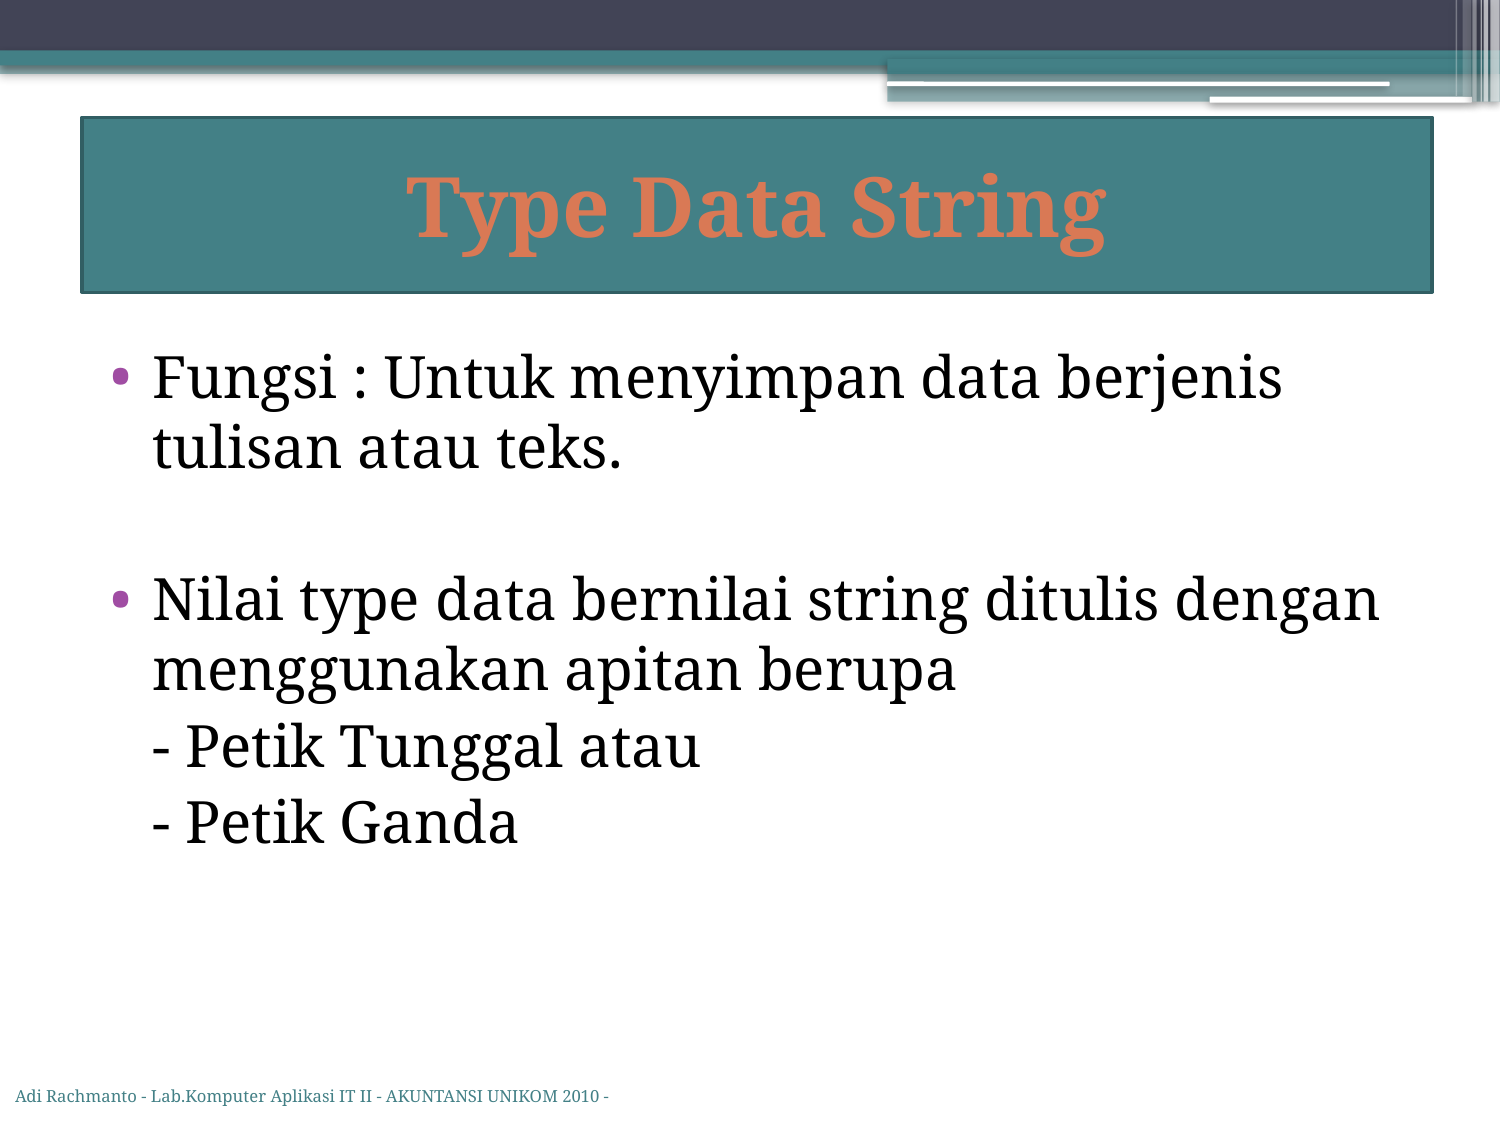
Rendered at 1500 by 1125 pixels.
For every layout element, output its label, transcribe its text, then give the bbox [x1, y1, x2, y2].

footer Adi Rachmanto - Lab.Komputer Aplikasi IT II - AKUNTANSI UNIKOM 2010 - [0, 1078, 625, 1125]
title Type Data String [80, 116, 1434, 294]
list Fungsi : Untuk menyimpan data berjenis tulisan atau teks. Nilai type data bernilai string ditulis dengan menggunakan apitan berupa - Petik Tunggal atau - Petik Ganda [77, 332, 1428, 1043]
